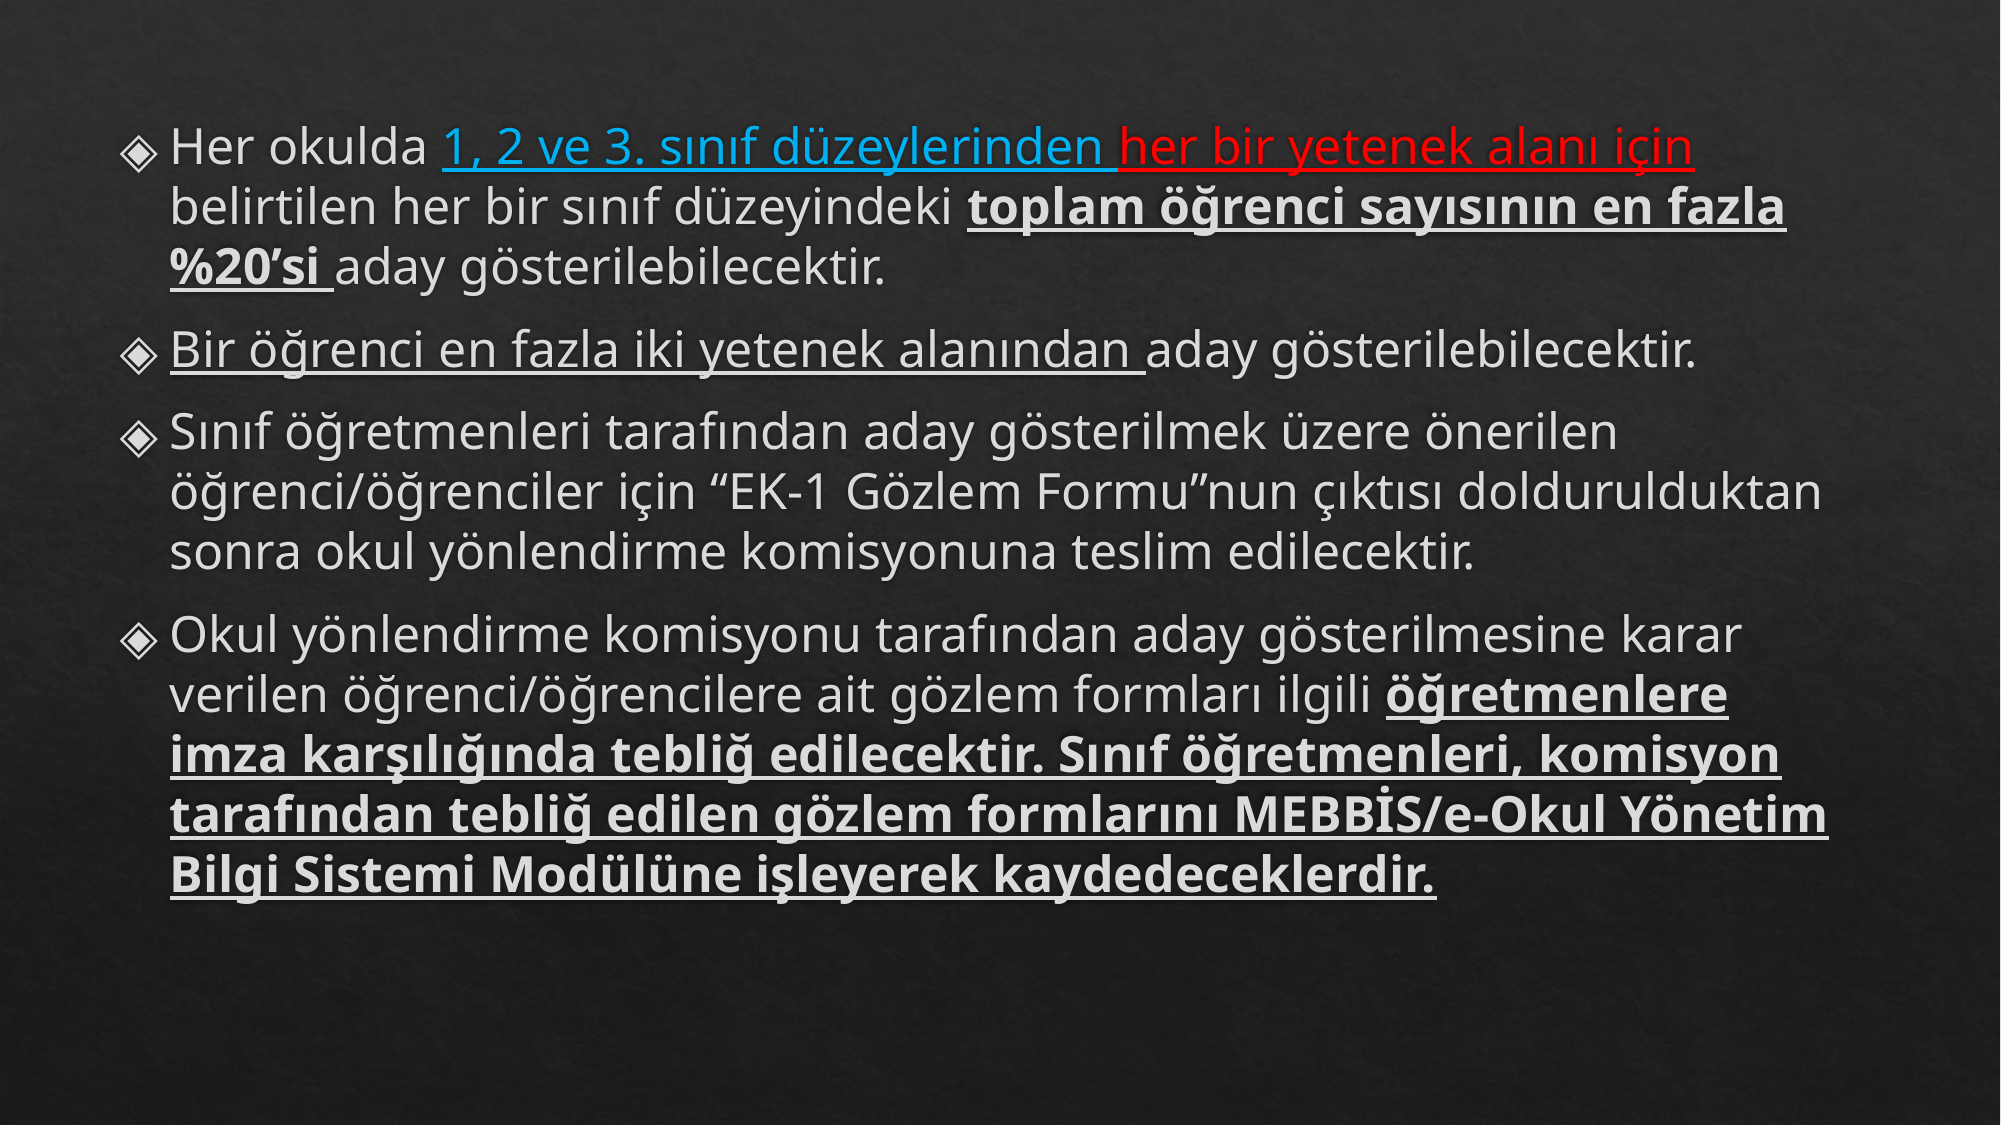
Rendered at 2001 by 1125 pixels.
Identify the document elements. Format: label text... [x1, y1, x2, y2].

list Her okulda 1, 2 ve 3. sınıf düzeylerinden her bir yetenek alanı için belirtilen her bir sınıf düzeyindeki toplam öğrenci sayısının en fazla %20’si aday gösterilebilecektir. Bir öğrenci en fazla iki yetenek alanından aday gösterilebilecektir. Sınıf öğretmenleri tarafından aday gösterilmek üzere önerilen öğrenci/öğrenciler için “EK-1 Gözlem Formu”nun çıktısı doldurulduktan sonra okul yönlendirme komisyonuna teslim edilecektir. Okul yönlendirme komisyonu tarafından aday gösterilmesine karar verilen öğrenci/öğrencilere ait gözlem formları ilgili öğretmenlere imza karşılığında tebliğ edilecektir. Sınıf öğretmenleri, komisyon tarafından tebliğ edilen gözlem formlarını MEBBİS/e-Okul Yönetim Bilgi Sistemi Modülüne işleyerek kaydedeceklerdir. [98, 107, 1863, 1014]
picture [0, 0, 2001, 1125]
